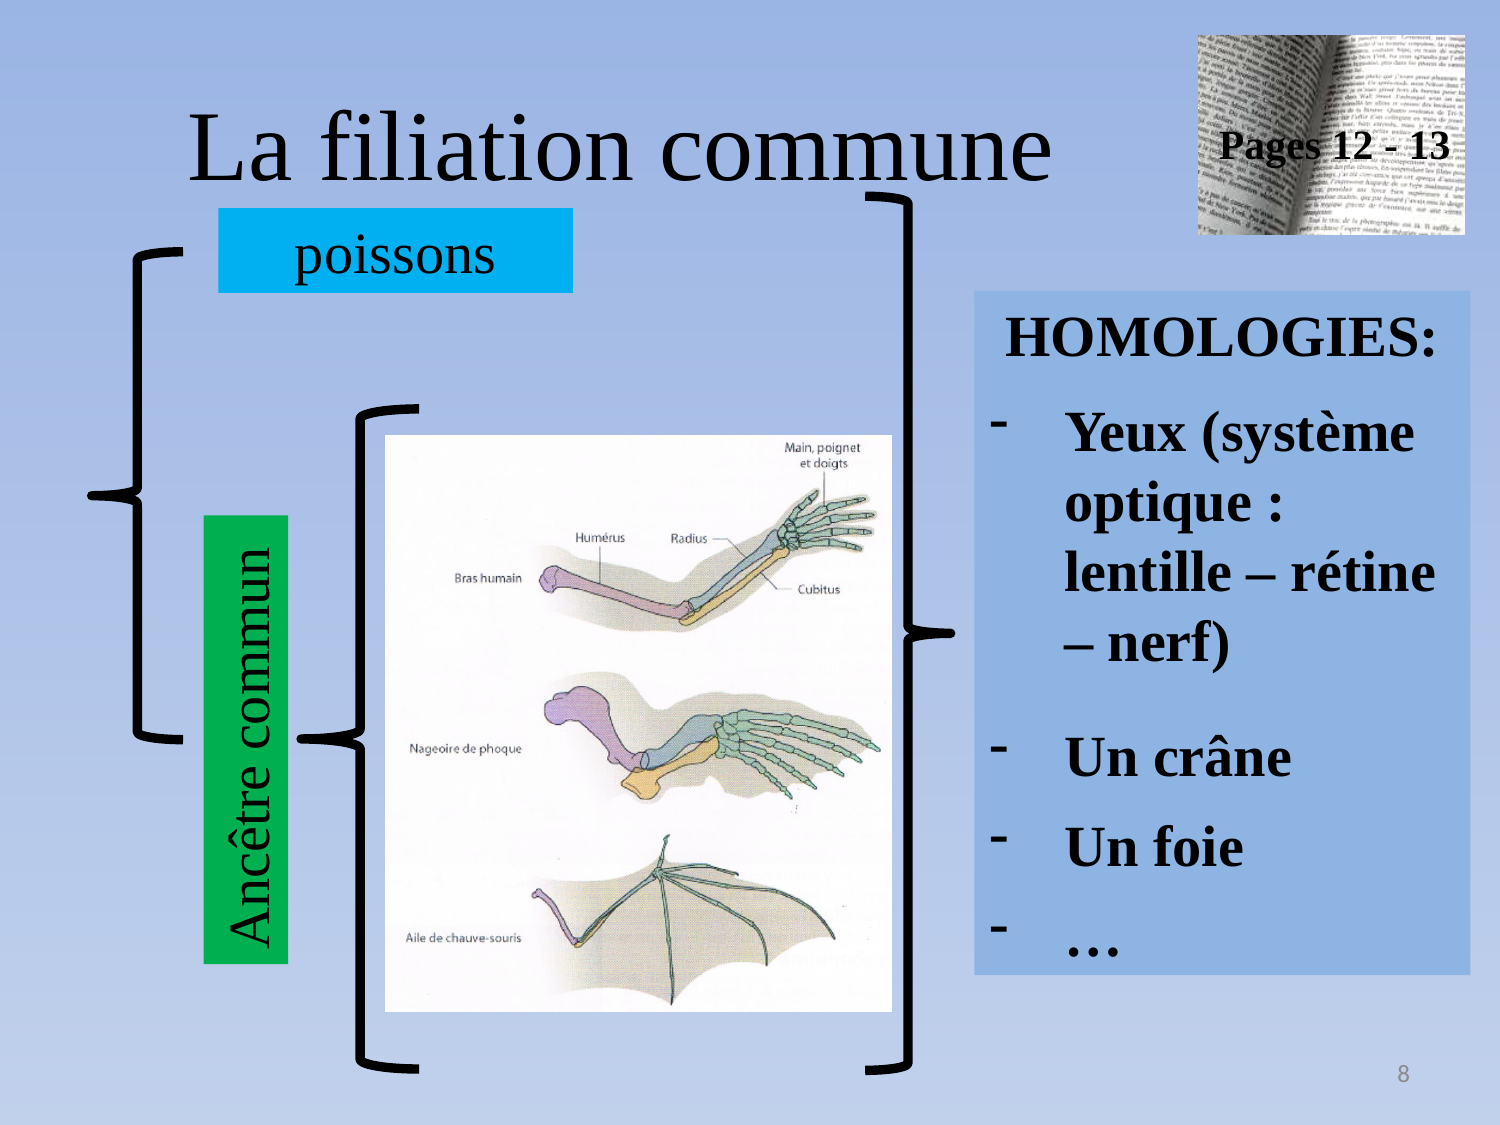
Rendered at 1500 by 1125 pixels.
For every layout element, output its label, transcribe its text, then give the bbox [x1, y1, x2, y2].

text_box [865, 195, 952, 1072]
text_box poissons [218, 208, 573, 293]
text_box [90, 250, 184, 741]
text_box [300, 408, 420, 1070]
text_box HOMOLOGIES: Yeux (système optique : lentille – rétine – nerf) Un crâne Un foie … [974, 290, 1471, 976]
title La filiation commune [64, 47, 1177, 235]
text_box Ancêtre commun [203, 515, 289, 965]
picture [1198, 34, 1466, 235]
slide_number 8 [1074, 1042, 1425, 1103]
picture [384, 435, 892, 1012]
